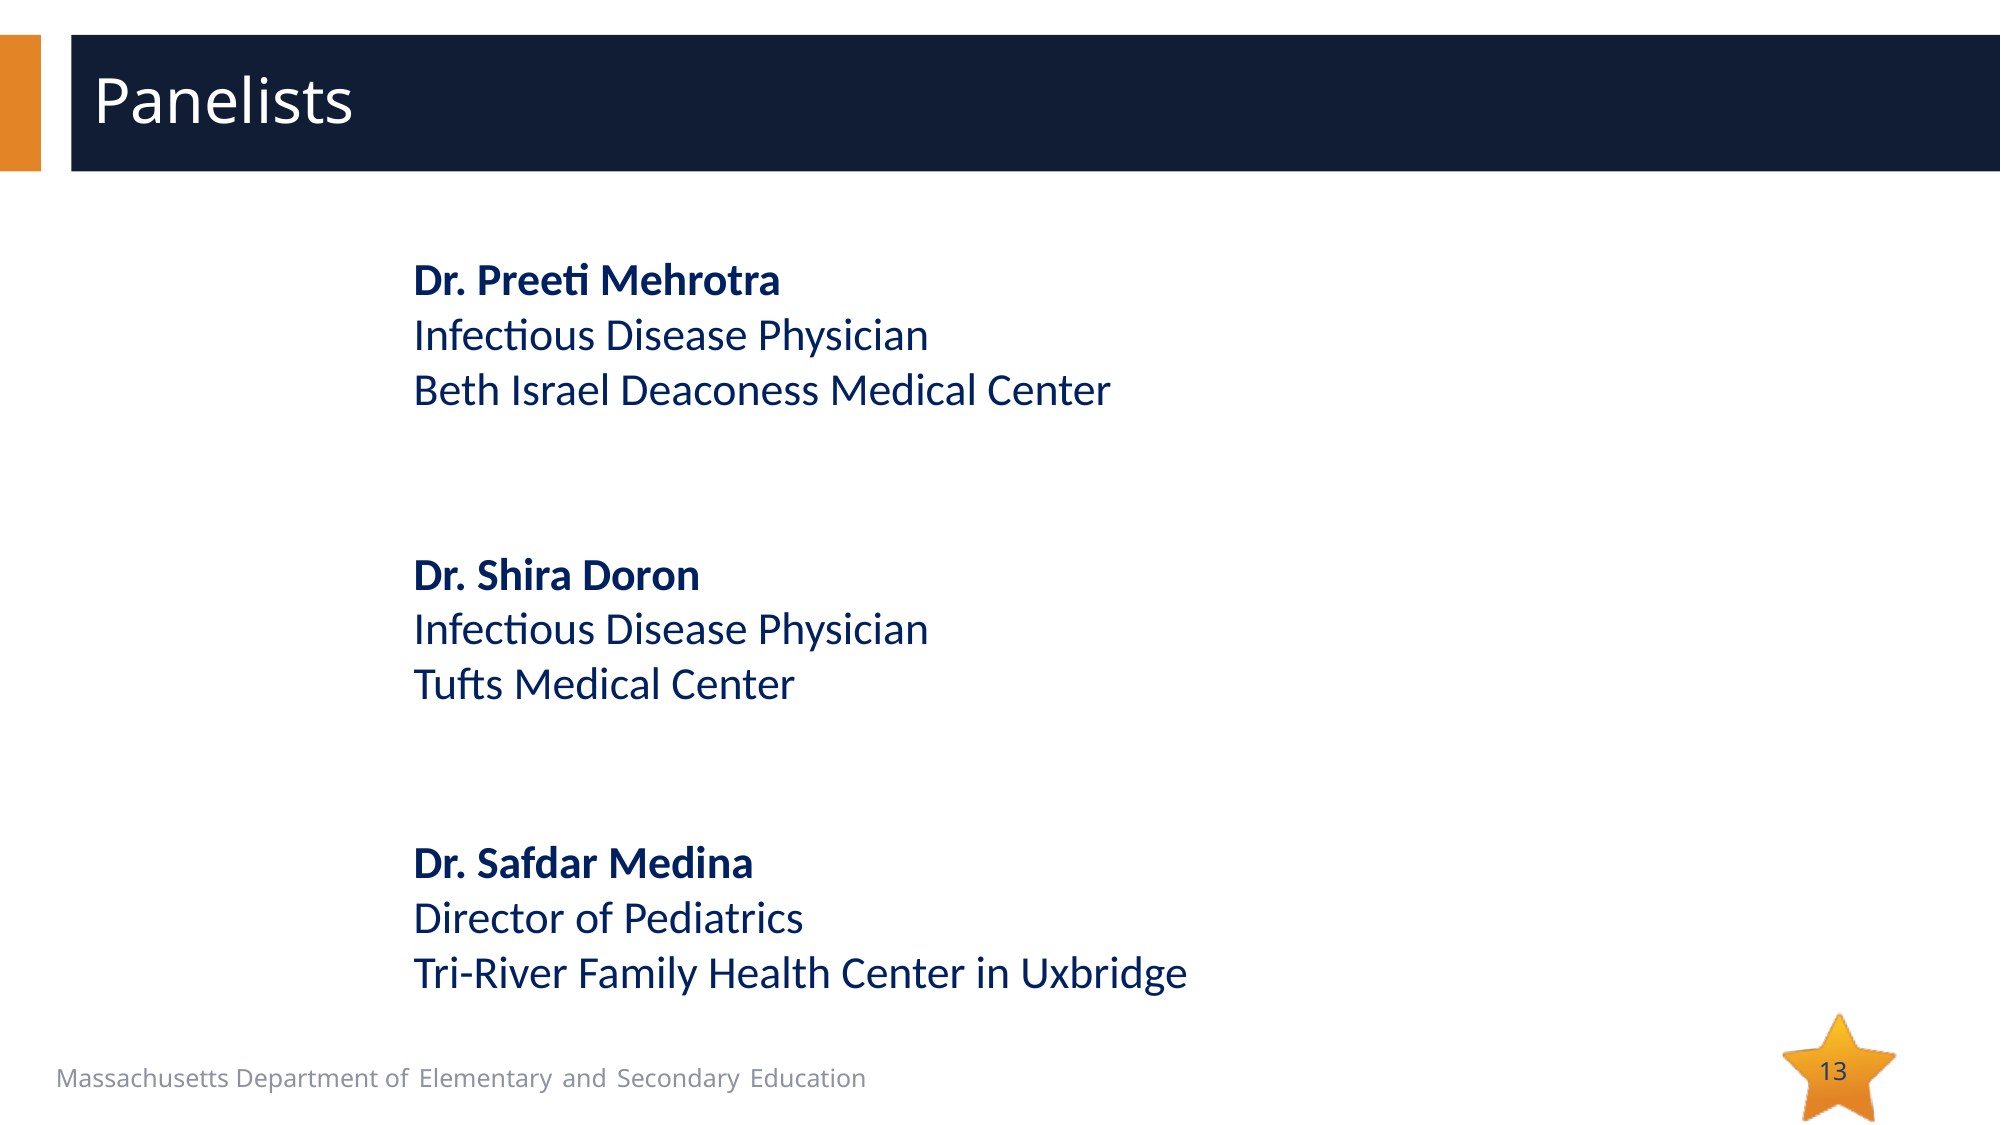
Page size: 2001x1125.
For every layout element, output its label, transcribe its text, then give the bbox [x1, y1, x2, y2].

text_box Dr. Preeti Mehrotra Infectious Disease Physician Beth Israel Deaconess Medical Center [398, 242, 1532, 477]
title Panelists [78, 47, 1959, 159]
text_box Dr. Safdar Medina Director of Pediatrics Tri-River Family Health Center in Uxbridge [398, 825, 1532, 1061]
slide_number 13 [1412, 1042, 1863, 1103]
text_box Dr. Shira Doron Infectious Disease Physician Tufts Medical Center [398, 536, 1381, 717]
picture [1773, 1000, 1909, 1125]
